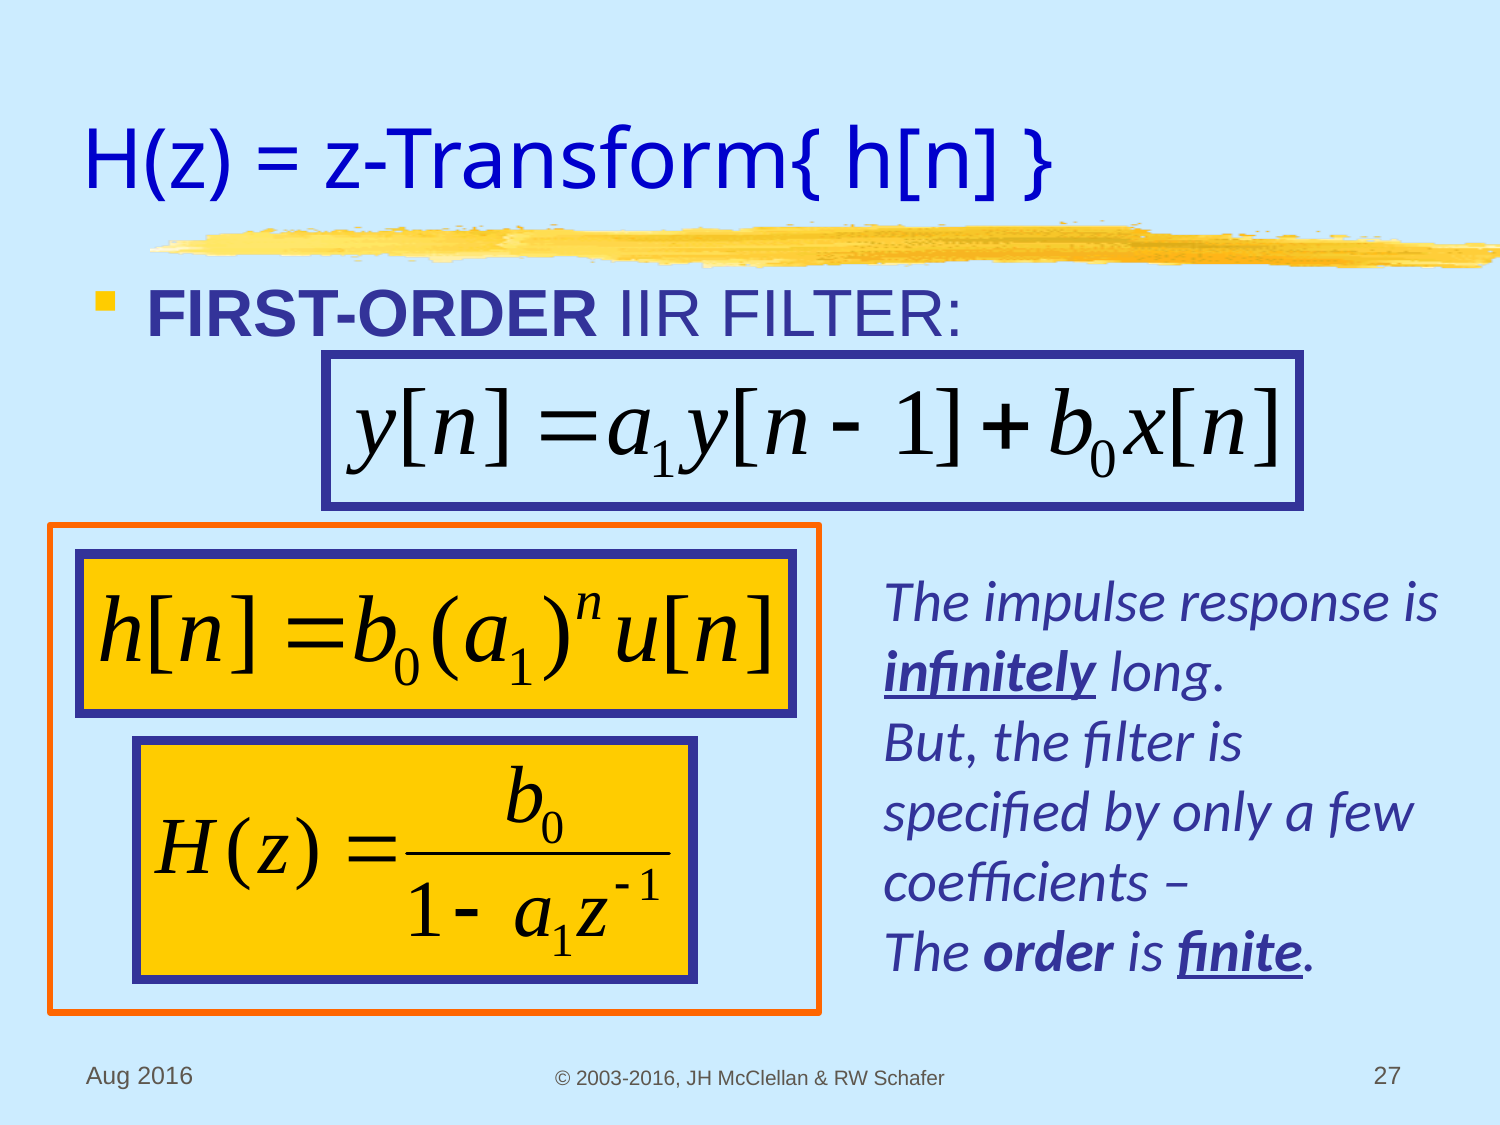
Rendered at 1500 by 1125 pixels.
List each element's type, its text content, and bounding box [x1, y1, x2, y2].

slide_number 27 [1103, 1021, 1417, 1098]
text_box [49, 525, 820, 1013]
footer © 2003-2016, JH McClellan & RW Schafer [512, 1021, 988, 1098]
text_box The impulse response is infinitely long. But, the filter is specified by only a few coefficients – The order is finite. [869, 555, 1475, 991]
picture [150, 215, 1500, 279]
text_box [141, 745, 689, 975]
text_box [84, 558, 789, 710]
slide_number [70, 1021, 384, 1098]
list FIRST-ORDER IIR FILTER: [74, 262, 1417, 948]
title H(z) = z-Transform{ h[n] } [66, 37, 1342, 213]
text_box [330, 358, 1295, 502]
